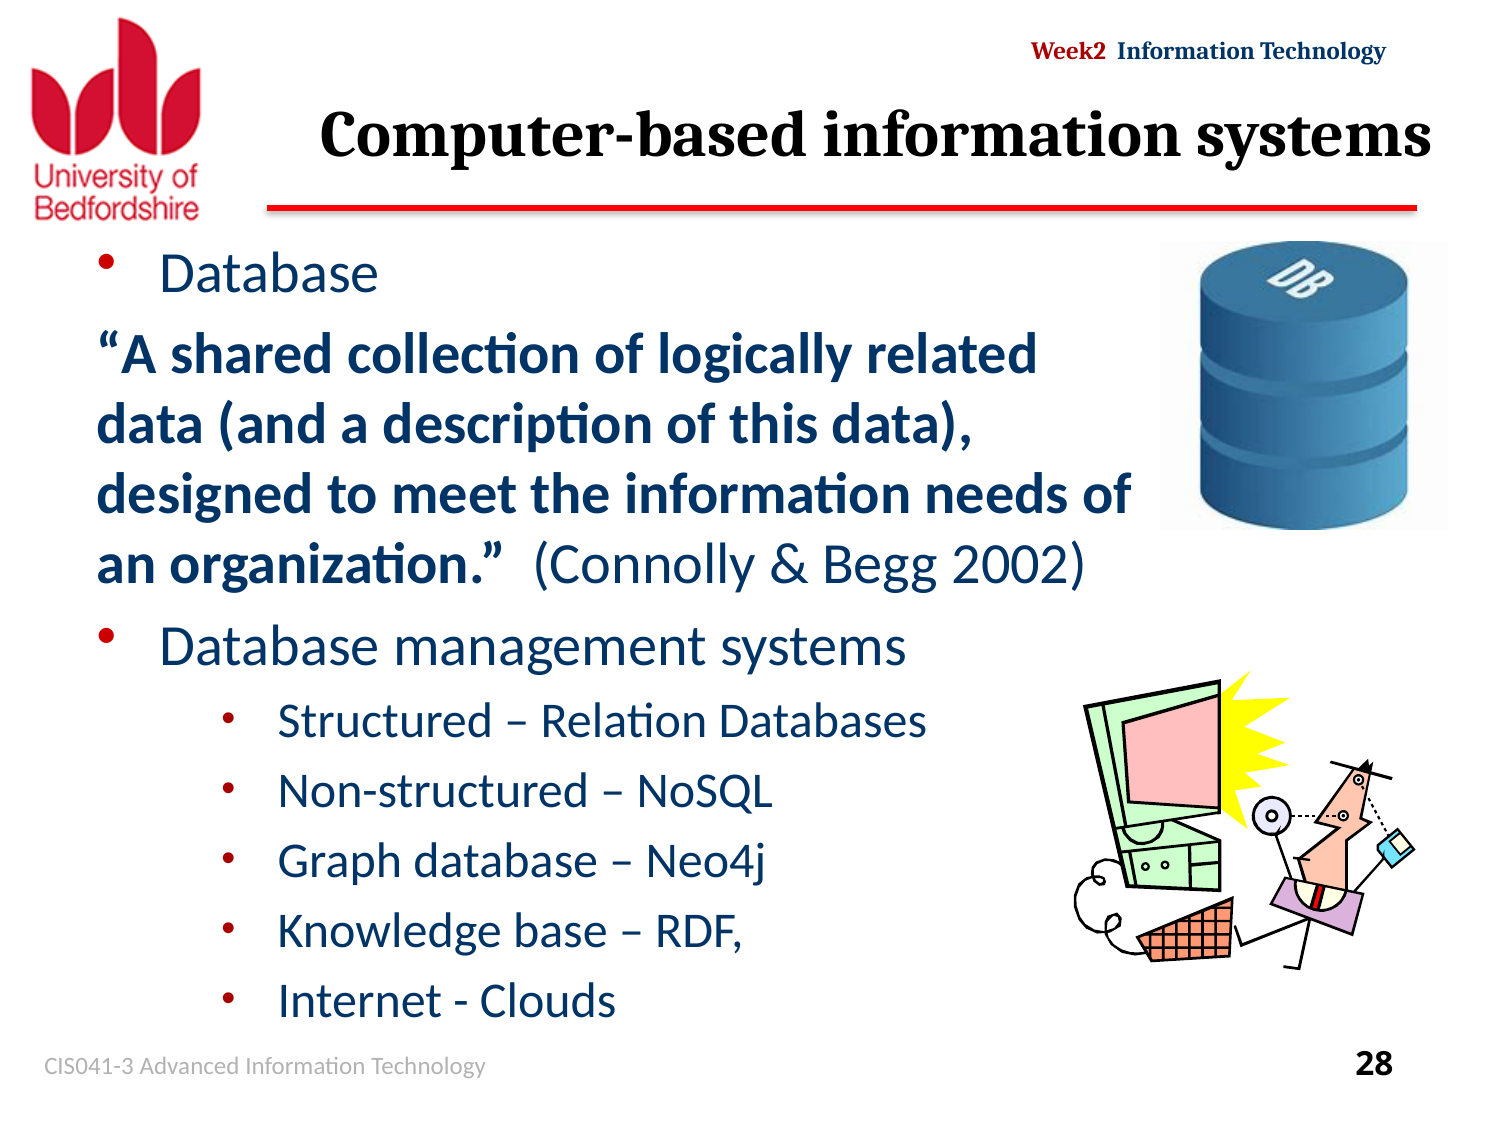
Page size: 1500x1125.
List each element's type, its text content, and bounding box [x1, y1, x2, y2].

picture [1073, 668, 1419, 974]
footer CIS041-3 Advanced Information Technology [29, 1035, 750, 1095]
picture [1160, 241, 1449, 530]
picture [0, 0, 237, 236]
title Computer-based information systems [253, 73, 1448, 186]
list Database “A shared collection of logically related data (and a description of this data), designed to meet the information needs of an organization.” (Connolly & Begg 2002) Database management systems Structured – Relation Databases Non-structured – NoSQL Graph database – Neo4j Knowledge base – RDF, Internet - Clouds [81, 226, 1161, 1052]
